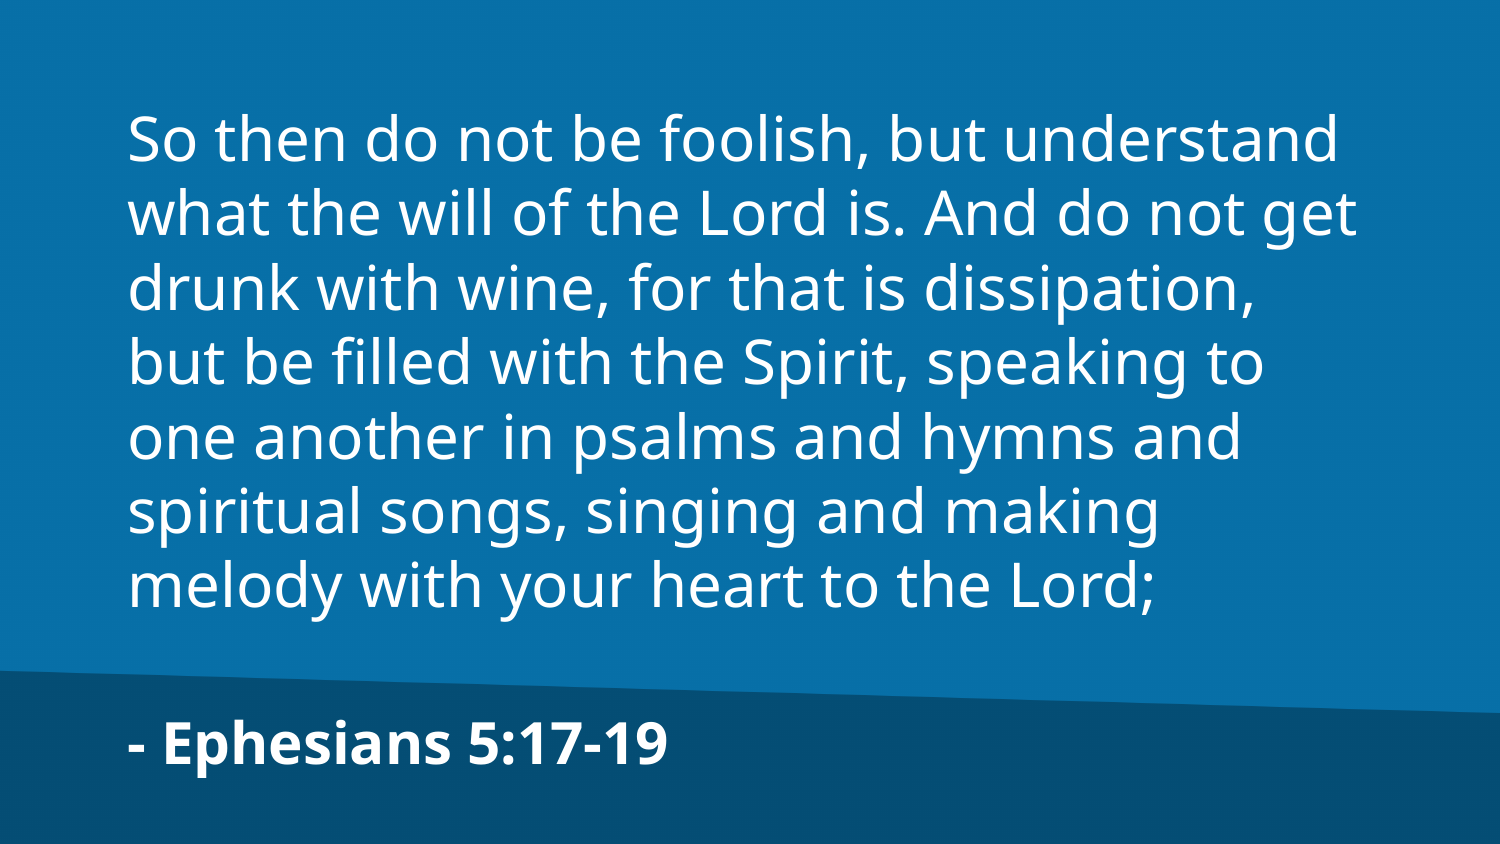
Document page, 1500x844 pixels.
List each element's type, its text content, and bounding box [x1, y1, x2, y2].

picture [0, 0, 1500, 712]
list - Ephesians 5:17-19 [112, 703, 1388, 779]
list So then do not be foolish, but understand what the will of the Lord is. And do not get drunk with wine, for that is dissipation, but be filled with the Spirit, speaking to one another in psalms and hymns and spiritual songs, singing and making melody with your heart to the Lord; [112, 57, 1388, 663]
